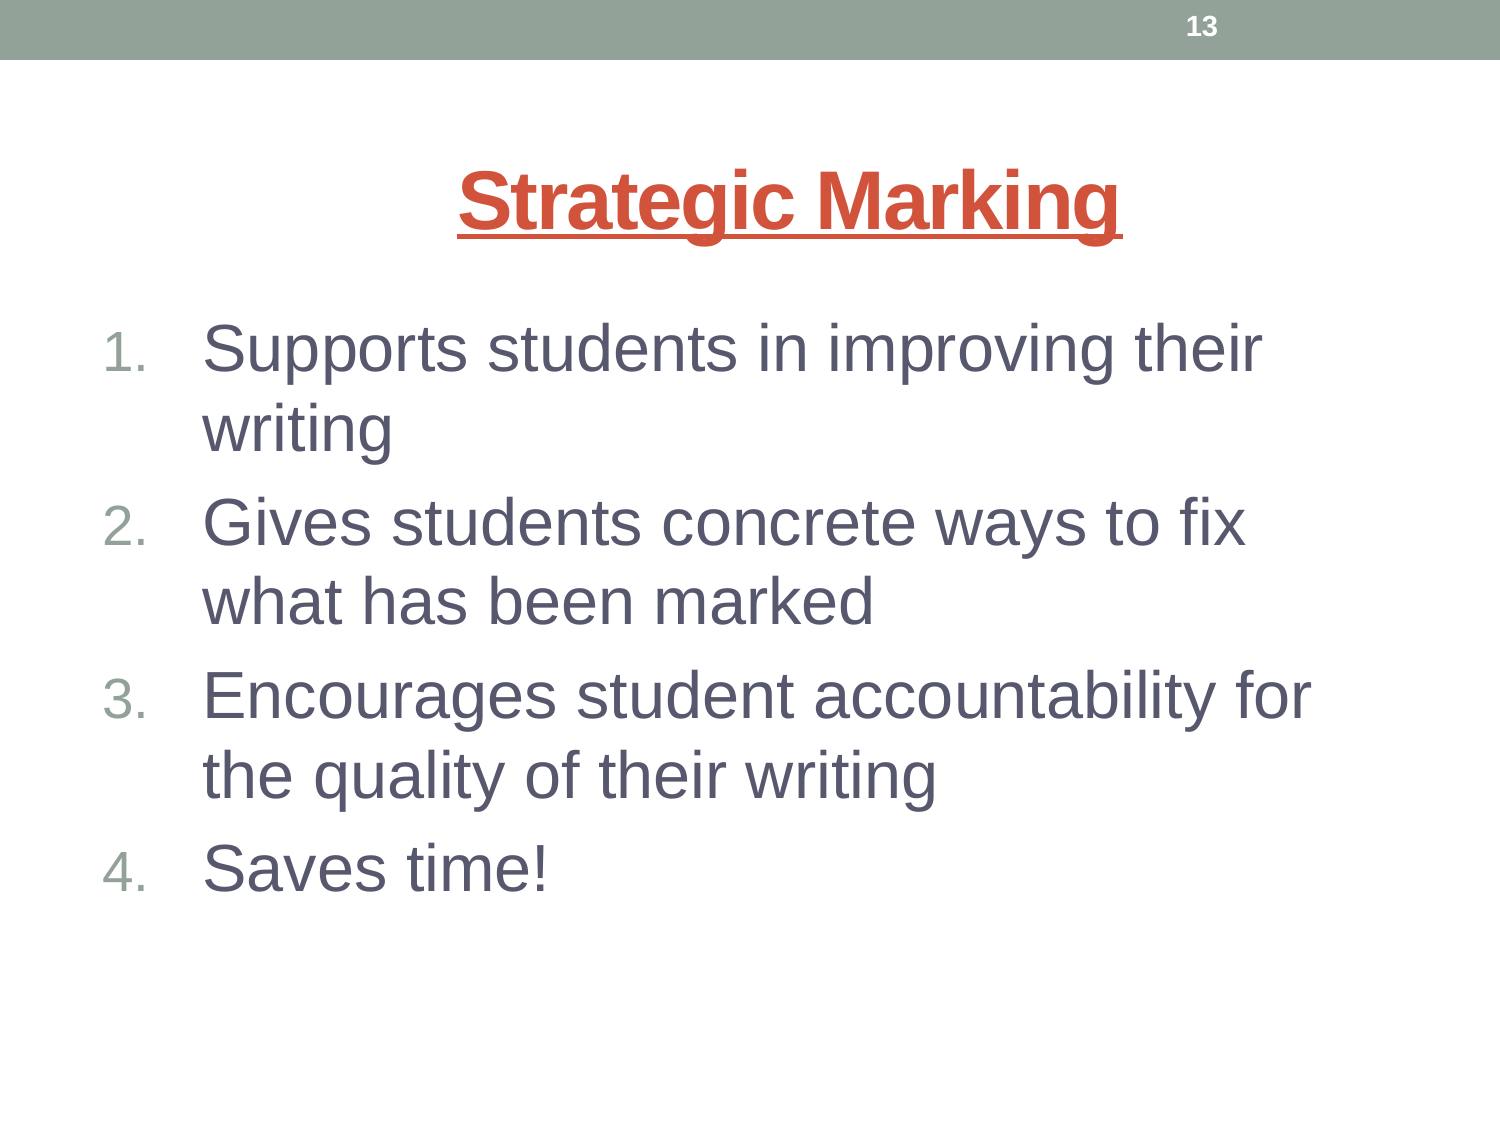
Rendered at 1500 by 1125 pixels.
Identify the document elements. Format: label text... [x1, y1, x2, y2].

title Strategic Marking [144, 98, 1436, 295]
text_box 13 [1171, 0, 1342, 50]
subtitle Supports students in improving their writing Gives students concrete ways to fix what has been marked Encourages student accountability for the quality of their writing Saves time! [87, 297, 1413, 586]
